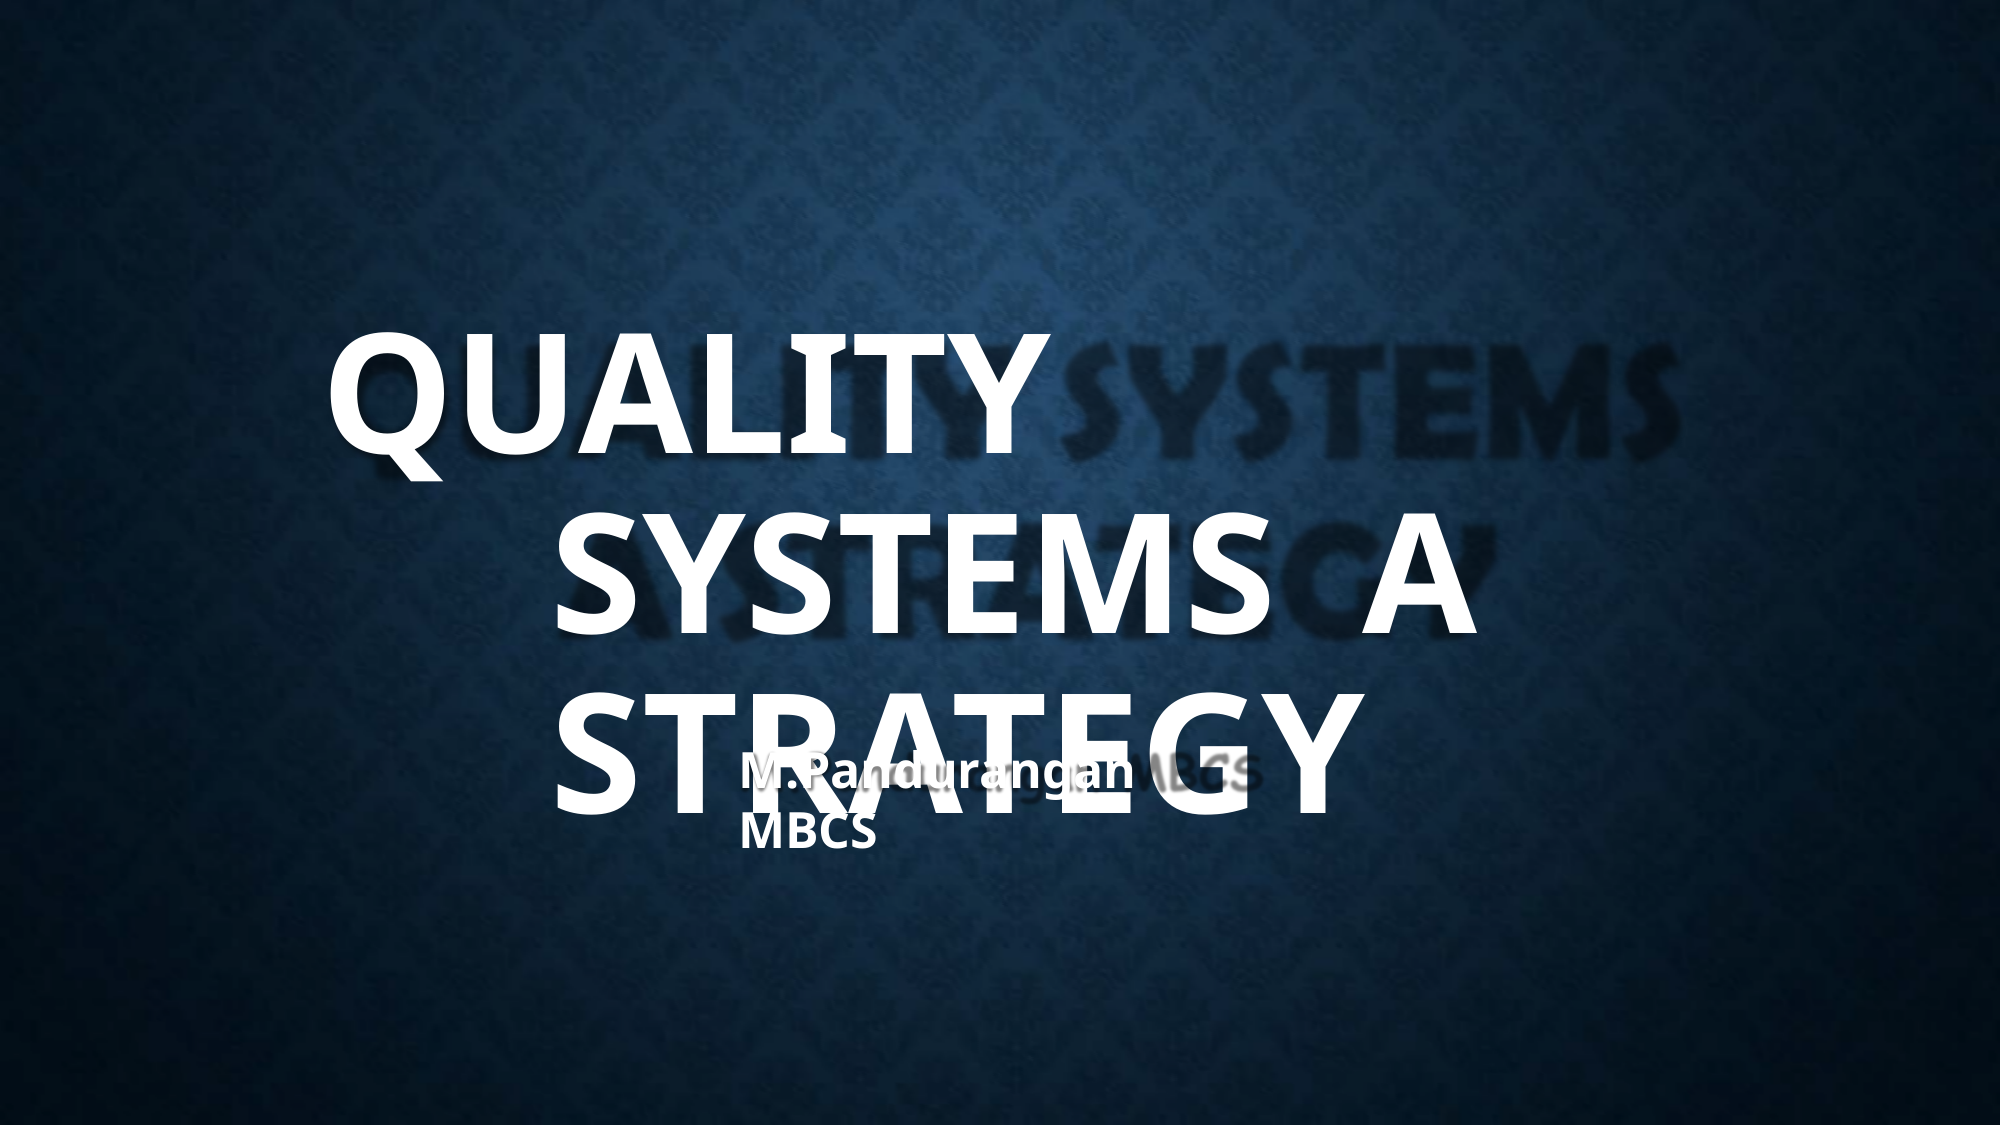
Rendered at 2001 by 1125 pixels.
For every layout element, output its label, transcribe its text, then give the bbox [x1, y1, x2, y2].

text_box M.Pandurangan MBCS [736, 736, 1264, 859]
text_box [706, 724, 1298, 838]
title QUALITY SYSTEMS A STRATEGY [319, 282, 1681, 848]
picture [0, 0, 2000, 1125]
